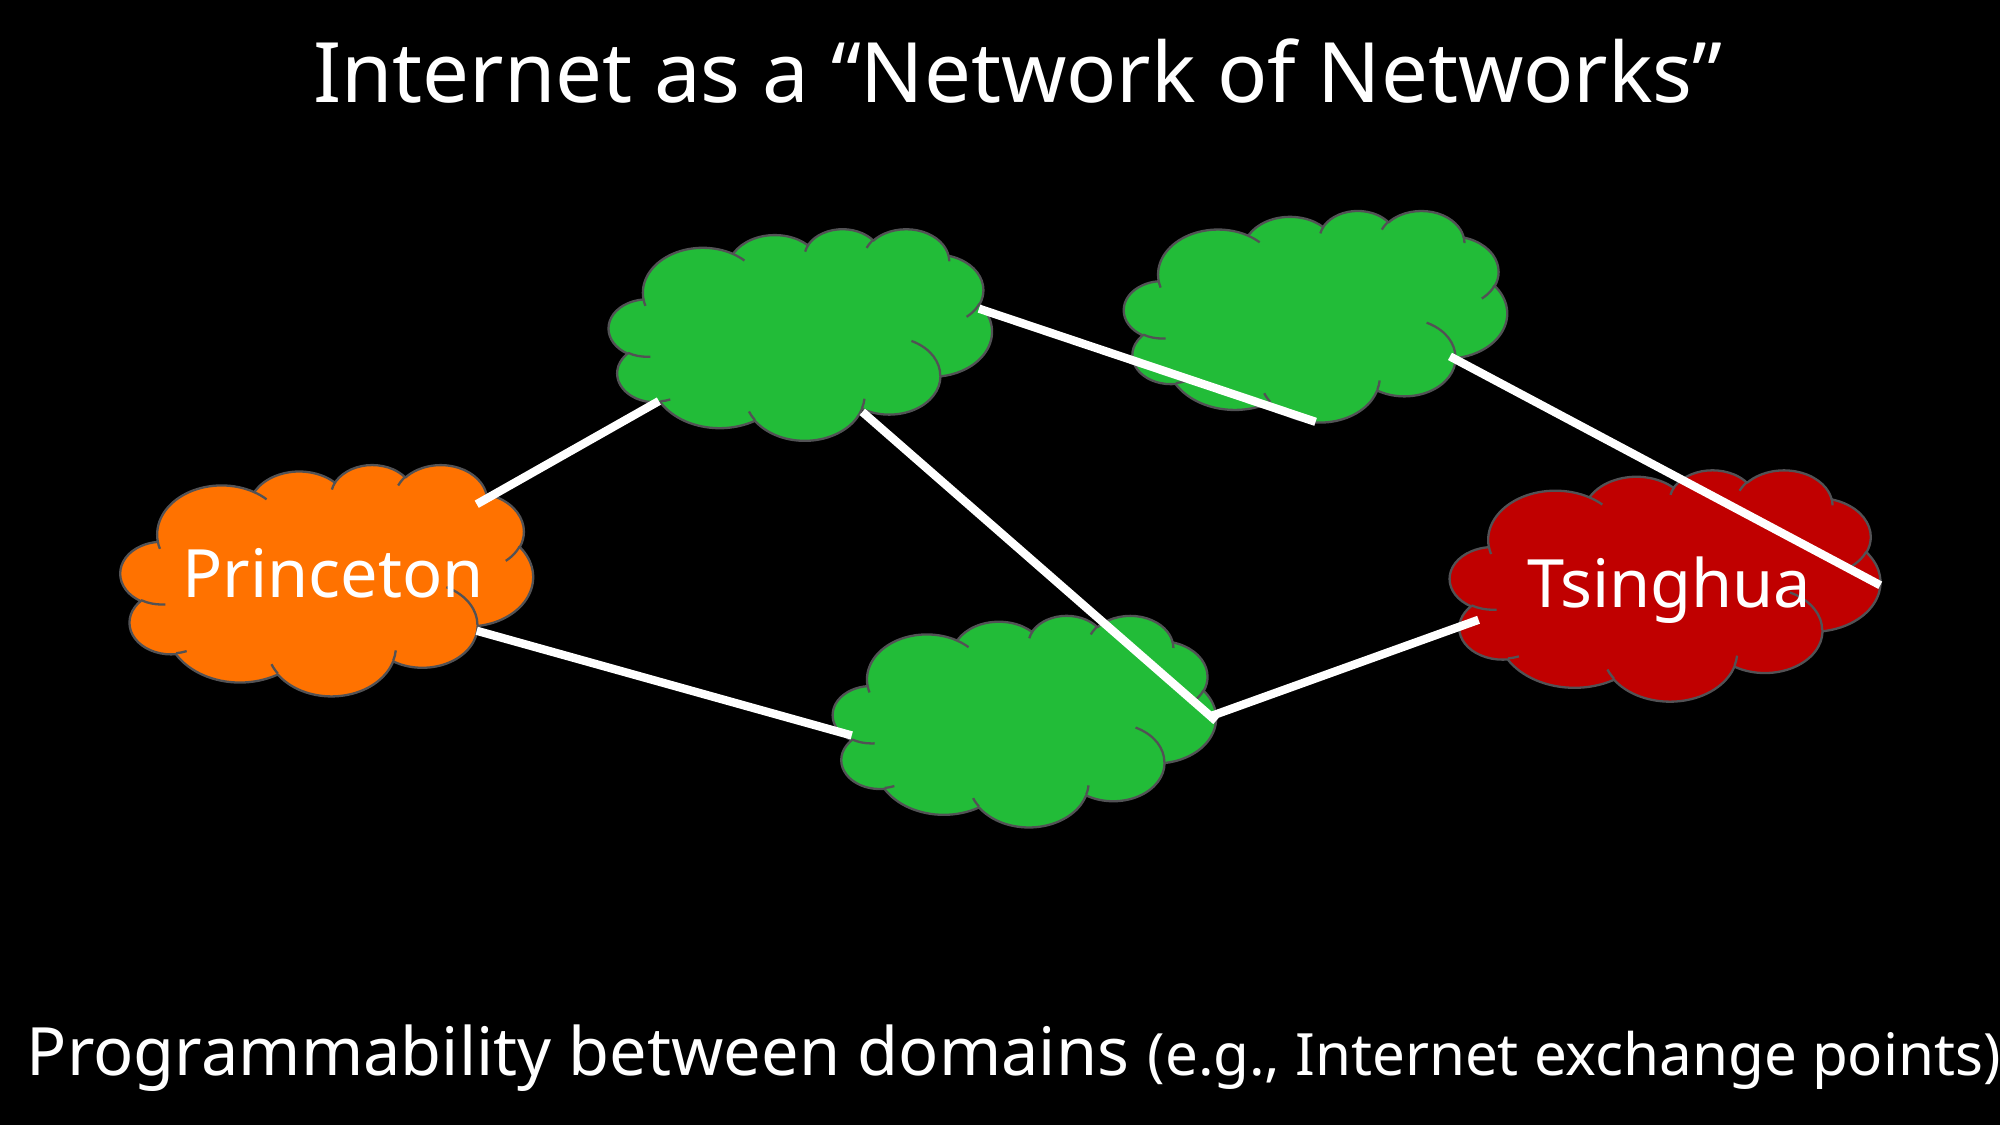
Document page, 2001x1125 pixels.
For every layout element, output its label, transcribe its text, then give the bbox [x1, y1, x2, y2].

text_box [840, 614, 1217, 829]
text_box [862, 411, 1025, 628]
text_box [119, 463, 535, 698]
text_box Princeton [167, 523, 500, 619]
text_box [1123, 209, 1509, 424]
text_box [1685, 469, 1882, 580]
text_box [607, 228, 994, 442]
text_box Internet as a “Network of Networks” [298, 12, 2000, 127]
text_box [476, 630, 852, 736]
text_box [1449, 356, 1666, 484]
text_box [476, 400, 660, 505]
text_box [1448, 482, 1882, 703]
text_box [1207, 619, 1479, 718]
text_box Programmability between domains (e.g., Internet exchange points) [12, 1001, 2000, 1097]
text_box Tsinghua [1512, 533, 1827, 629]
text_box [978, 308, 1126, 317]
